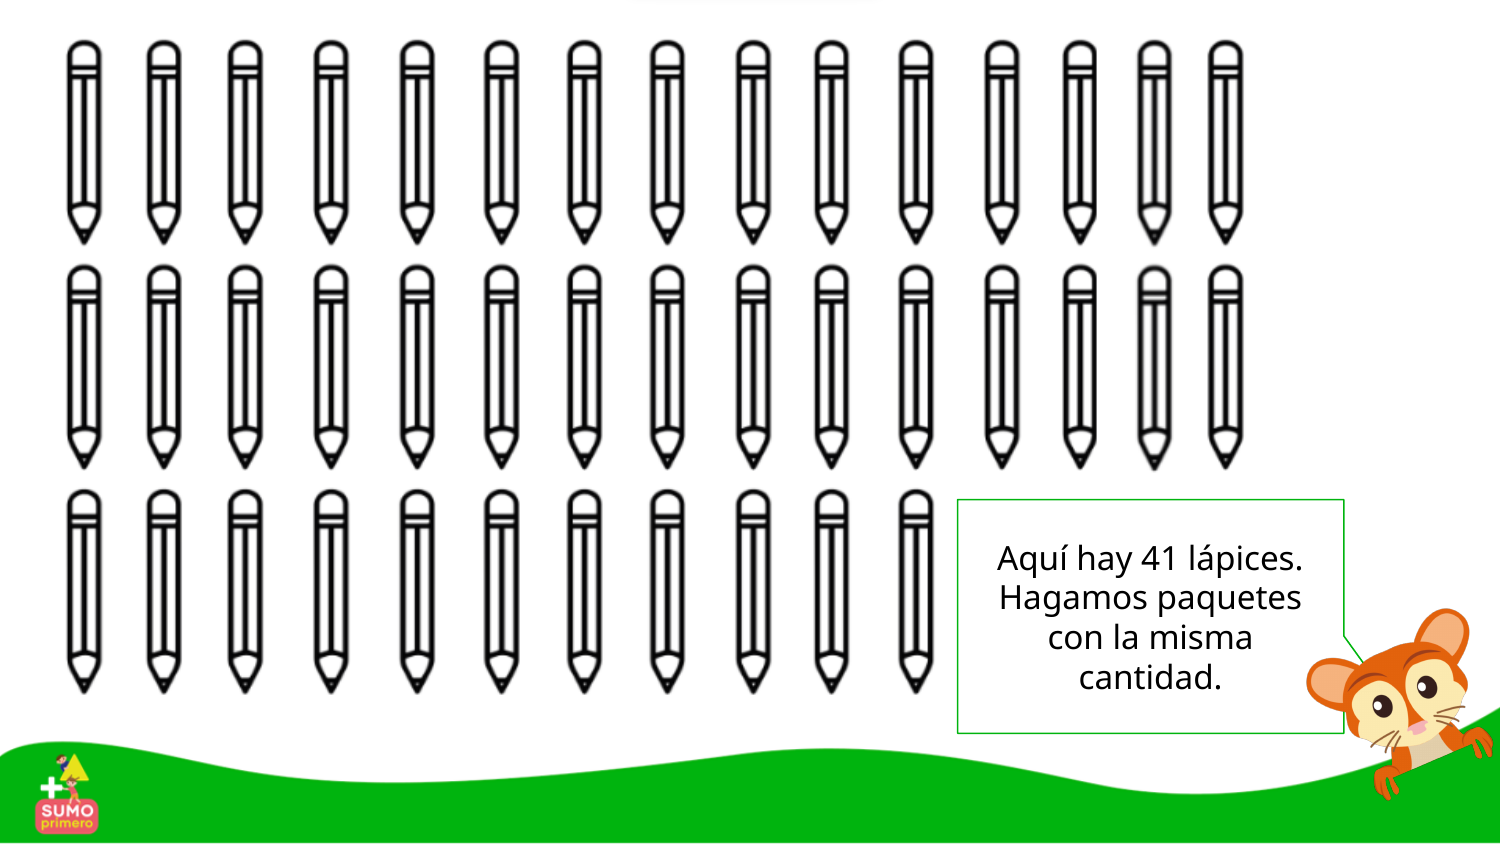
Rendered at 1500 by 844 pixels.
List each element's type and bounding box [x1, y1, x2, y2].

text_box [21, 23, 1344, 734]
picture [0, 0, 1500, 844]
